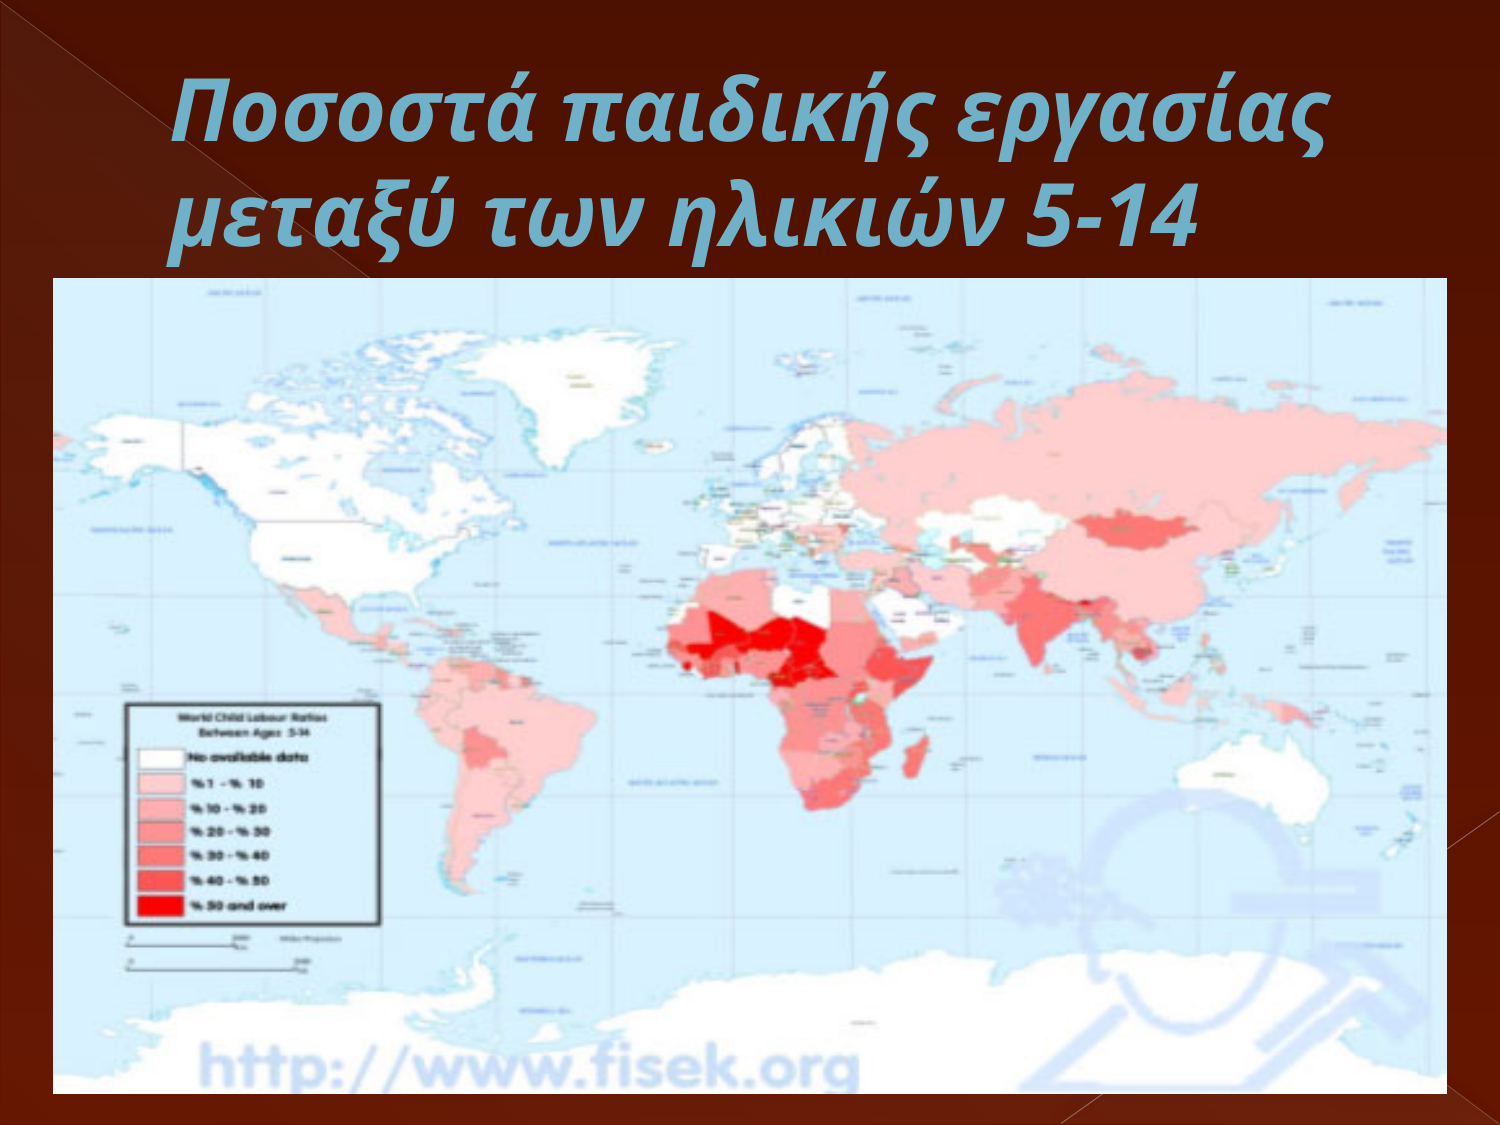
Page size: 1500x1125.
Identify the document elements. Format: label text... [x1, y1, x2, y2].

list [52, 278, 1448, 1095]
title Ποσοστά παιδικής εργασίας μεταξύ των ηλικιών 5-14 [75, 43, 1425, 266]
